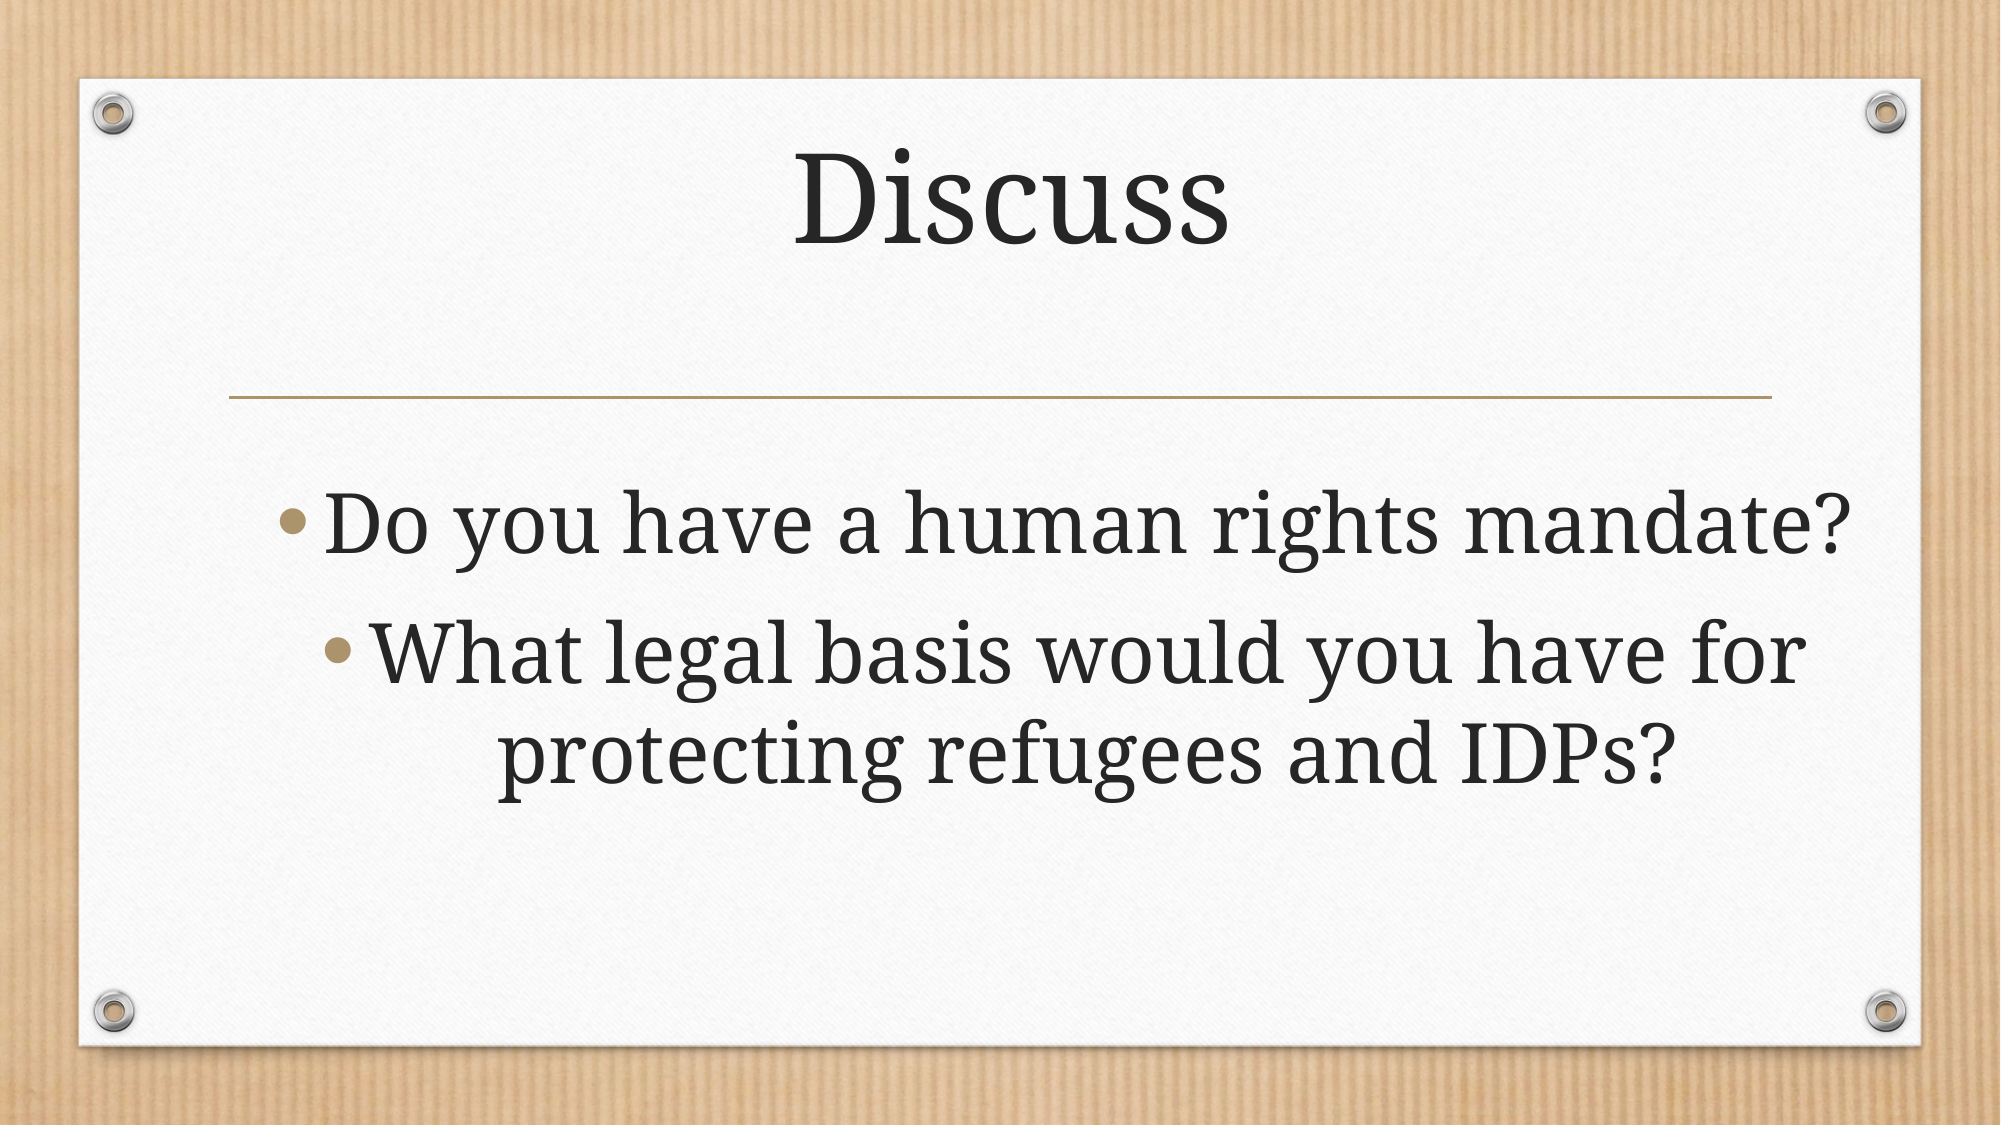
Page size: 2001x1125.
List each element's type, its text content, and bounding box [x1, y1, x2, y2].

title Discuss [225, 66, 1800, 320]
picture [0, 0, 2001, 1125]
list Do you have a human rights mandate? What legal basis would you have for protecting refugees and IDPs? [130, 463, 2000, 963]
